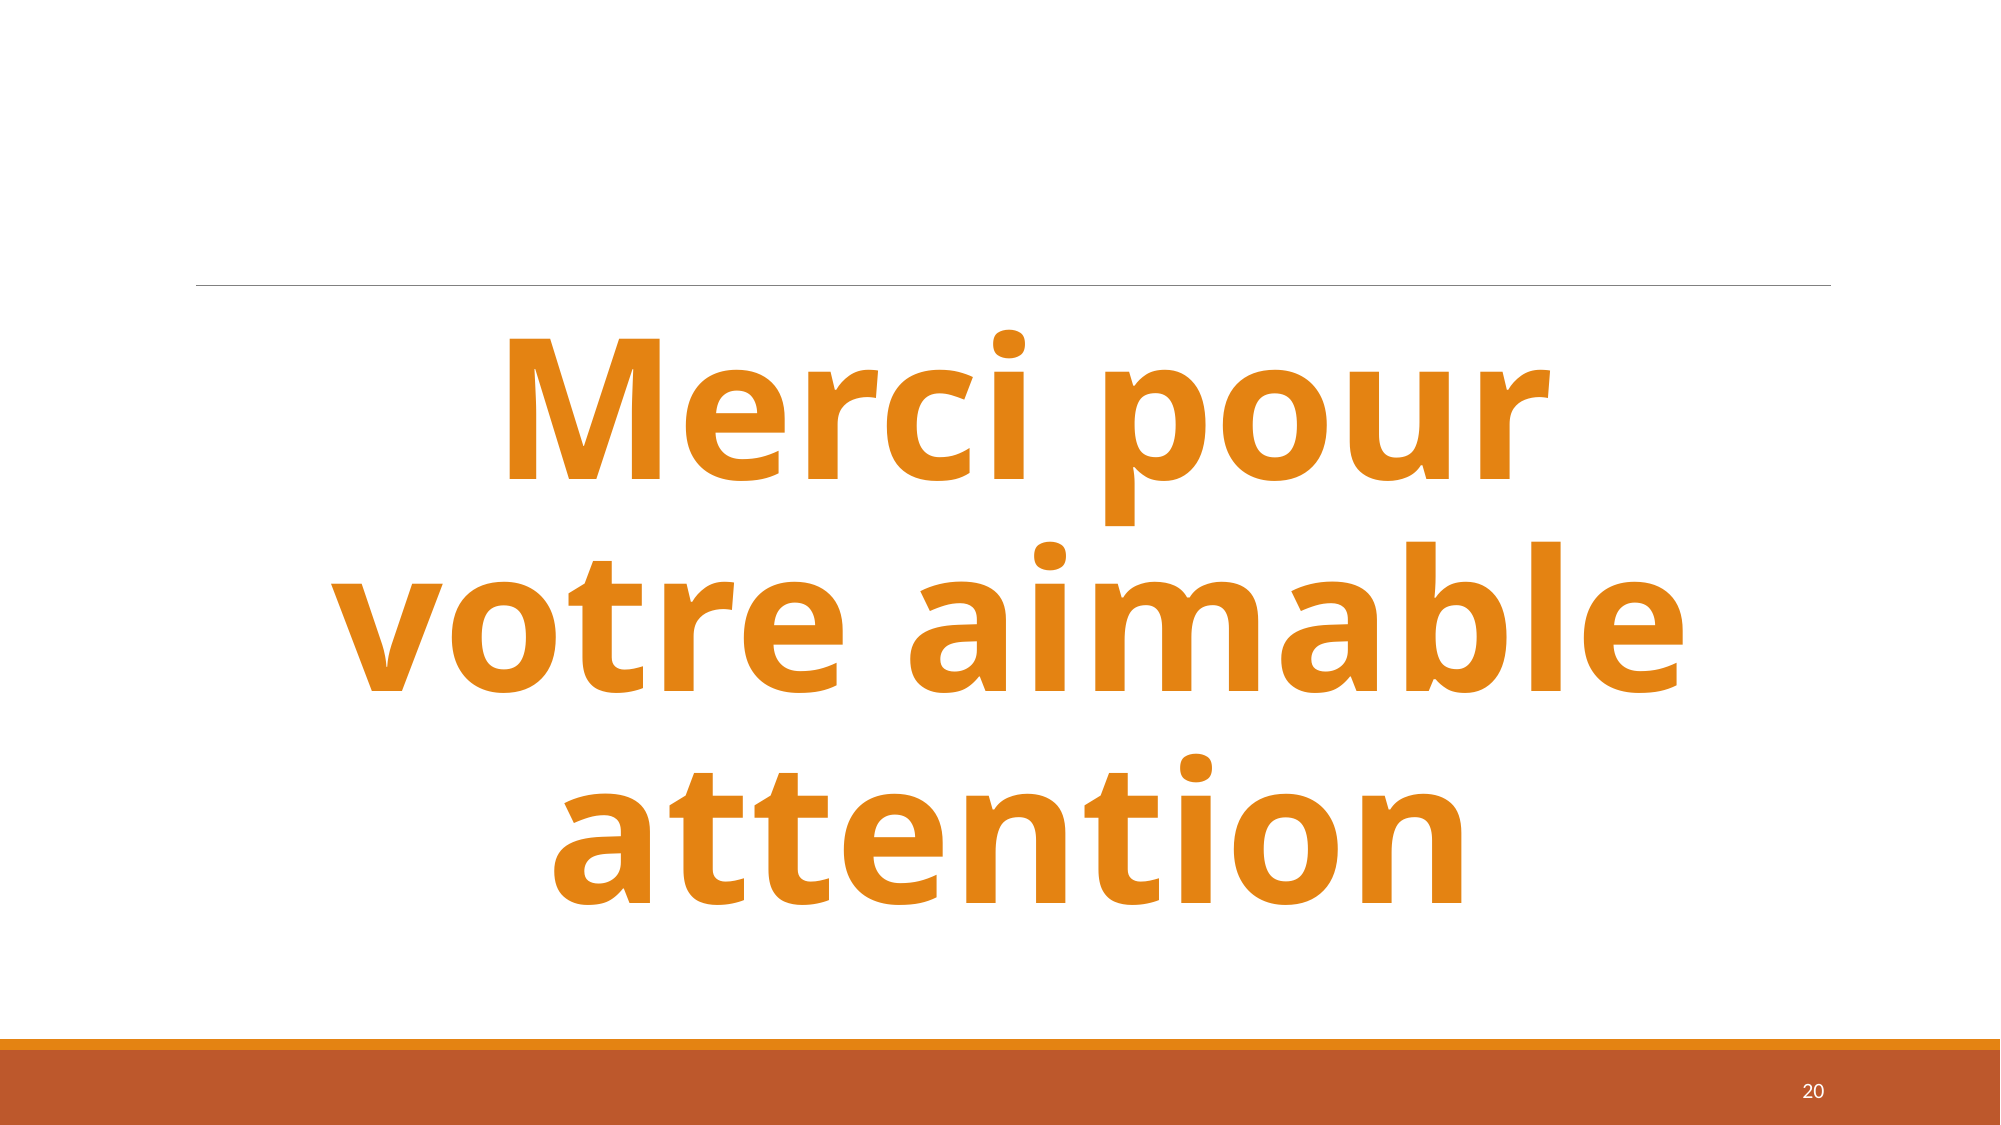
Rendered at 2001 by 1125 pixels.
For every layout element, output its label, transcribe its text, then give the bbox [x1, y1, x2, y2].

list Merci pour votre aimable attention [180, 302, 1830, 963]
slide_number 20 [1624, 1059, 1840, 1120]
